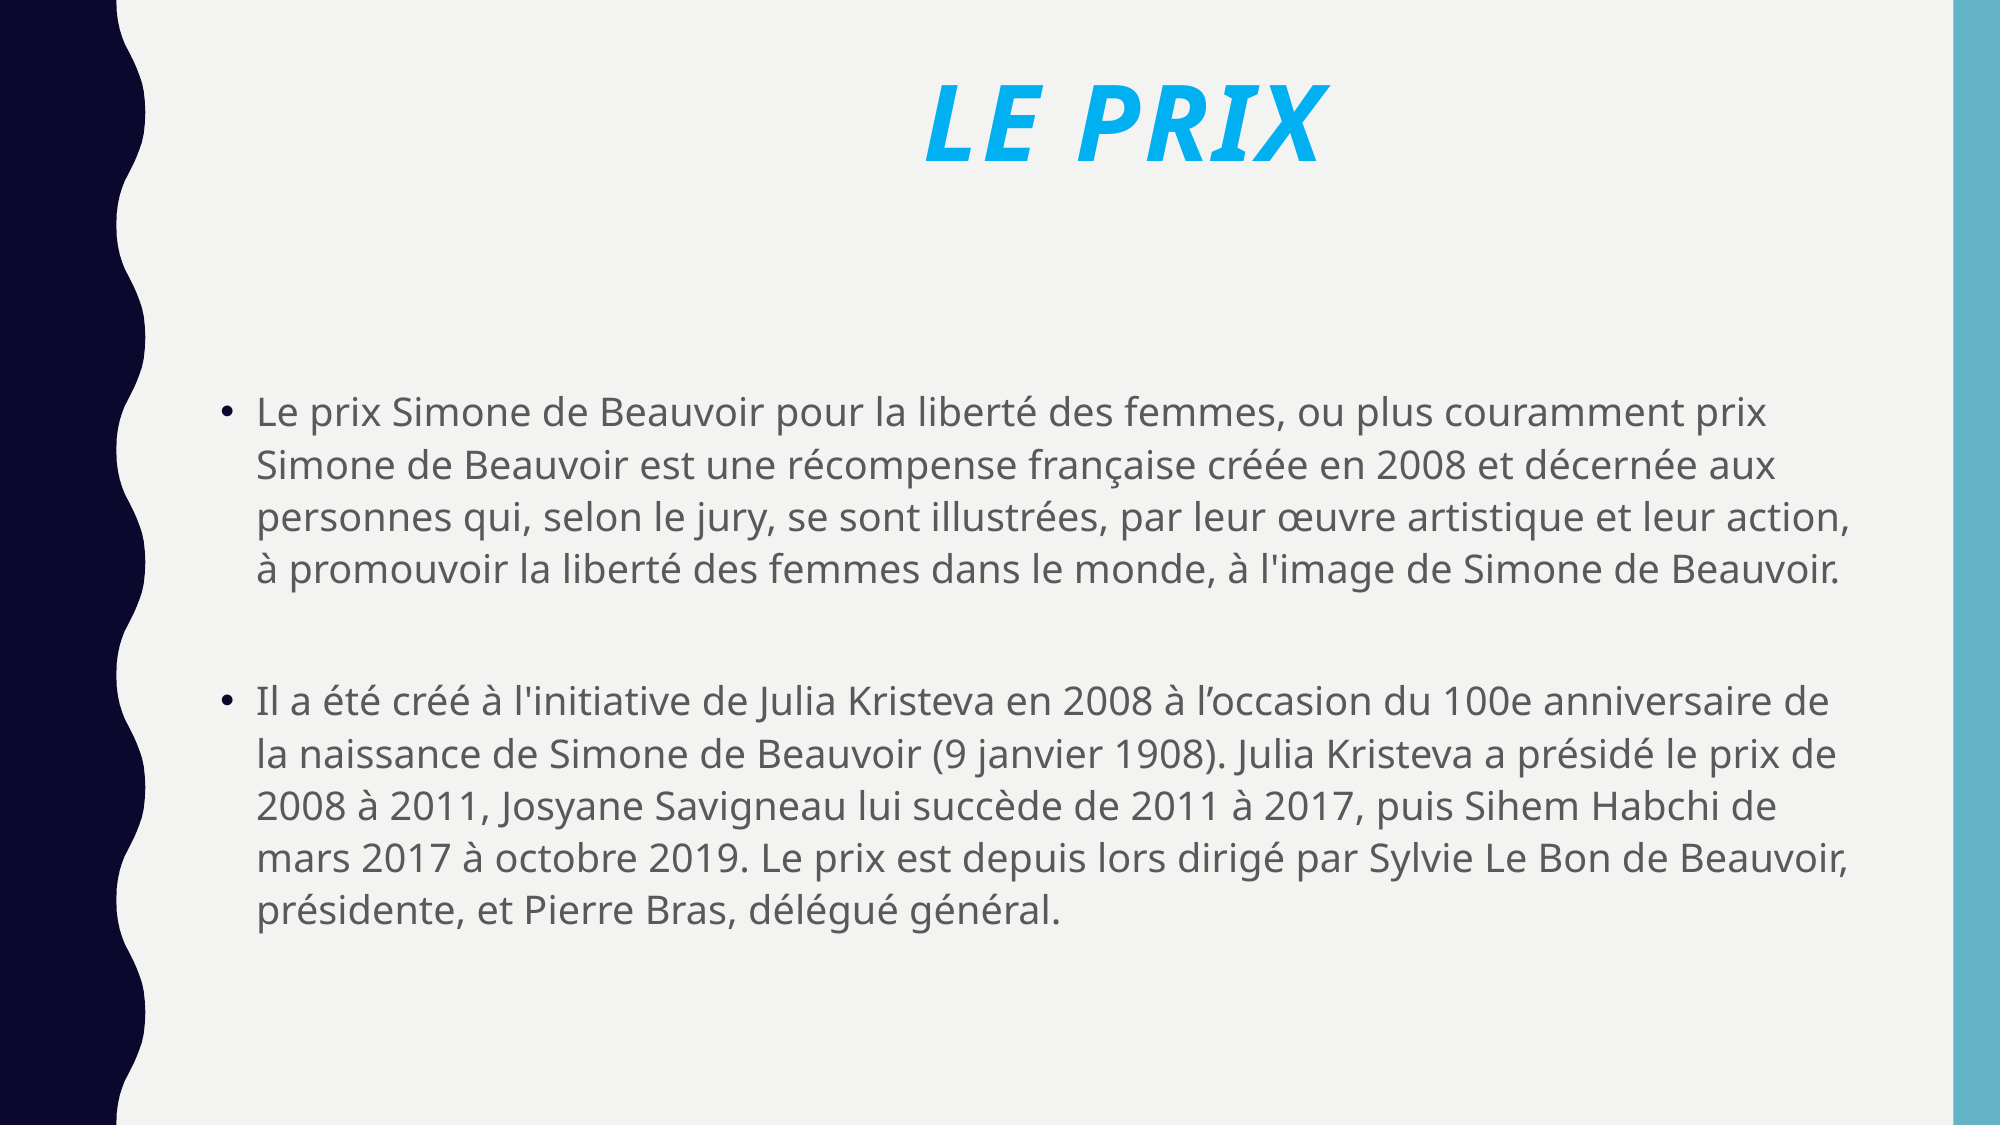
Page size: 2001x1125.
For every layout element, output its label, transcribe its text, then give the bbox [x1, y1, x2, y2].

list Le prix Simone de Beauvoir pour la liberté des femmes, ou plus couramment prix Simone de Beauvoir est une récompense française créée en 2008 et décernée aux personnes qui, selon le jury, se sont illustrées, par leur œuvre artistique et leur action, à promouvoir la liberté des femmes dans le monde, à l'image de Simone de Beauvoir. Il a été créé à l'initiative de Julia Kristeva en 2008 à l’occasion du 100e anniversaire de la naissance de Simone de Beauvoir (9 janvier 1908). Julia Kristeva a présidé le prix de 2008 à 2011, Josyane Savigneau lui succède de 2011 à 2017, puis Sihem Habchi de mars 2017 à octobre 2019. Le prix est depuis lors dirigé par Sylvie Le Bon de Beauvoir, présidente, et Pierre Bras, délégué général. [205, 375, 1875, 965]
title LE PRIX [205, 62, 1875, 308]
